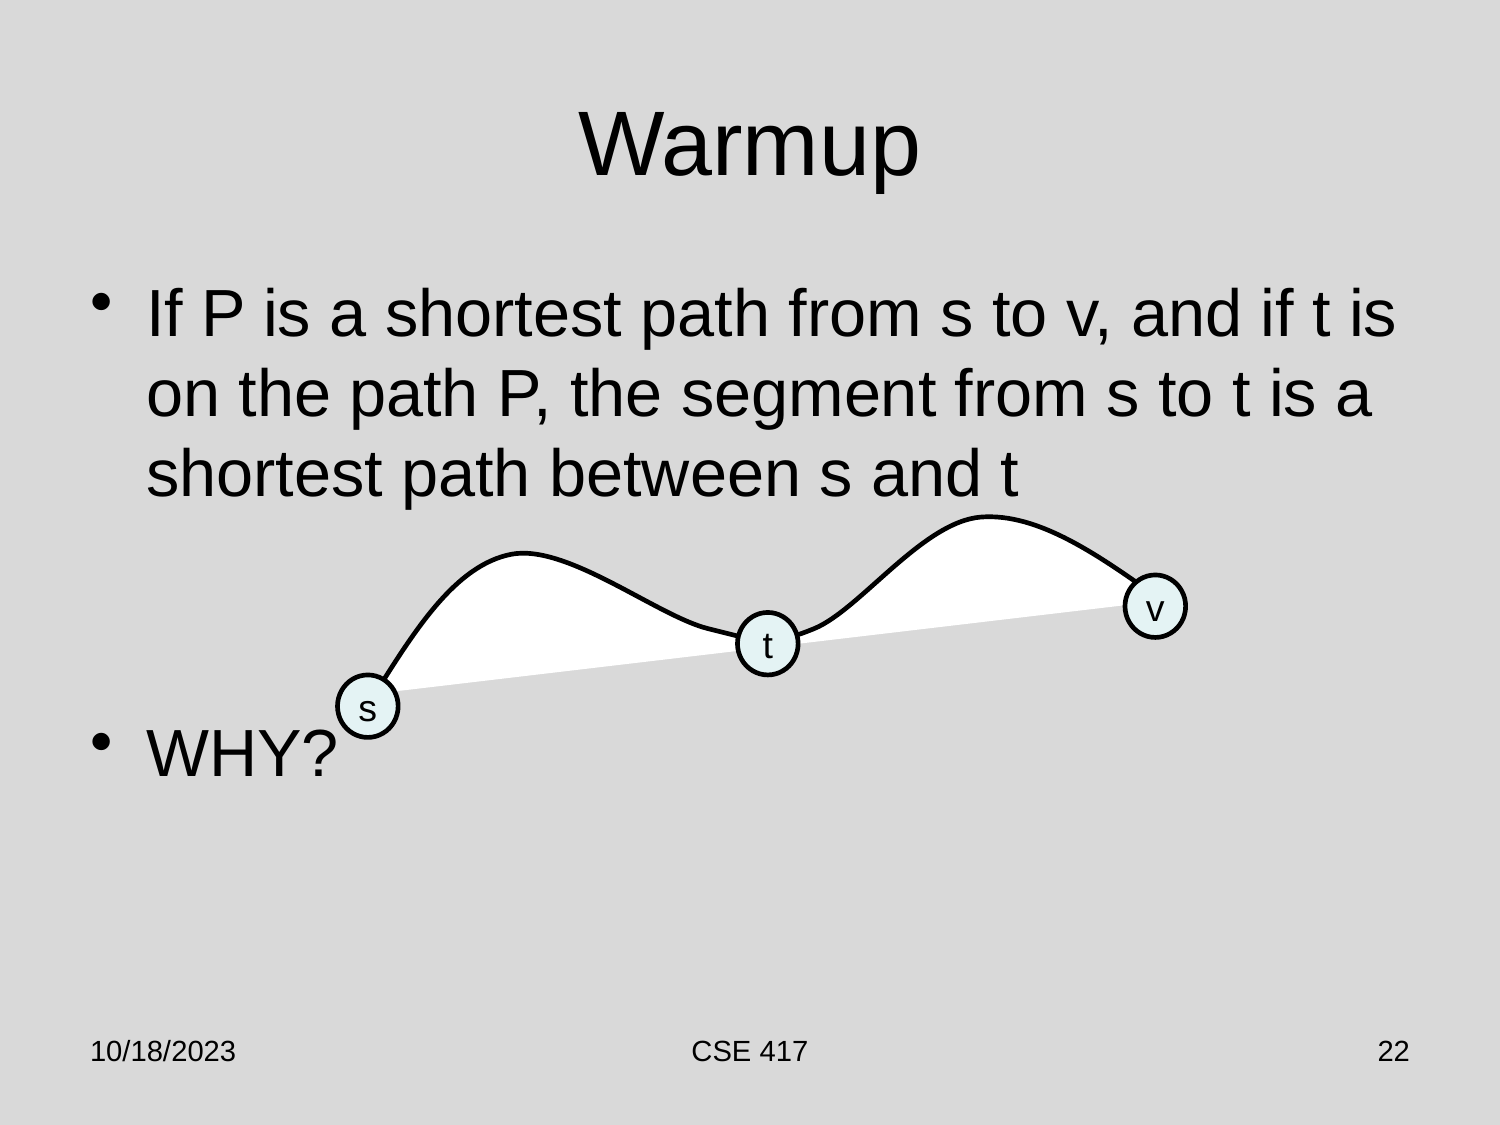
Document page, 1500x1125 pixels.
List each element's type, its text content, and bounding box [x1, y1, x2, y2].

title Warmup [75, 45, 1425, 233]
list If P is a shortest path from s to v, and if t is on the path P, the segment from s to t is a shortest path between s and t WHY? [75, 262, 1425, 1005]
text_box v [1125, 574, 1186, 638]
text_box s [337, 674, 399, 738]
text_box [797, 516, 1136, 644]
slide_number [74, 1024, 426, 1103]
text_box [384, 553, 738, 692]
text_box t [737, 612, 799, 675]
footer CSE 417 [512, 1024, 988, 1103]
slide_number 22 [1074, 1024, 1426, 1103]
